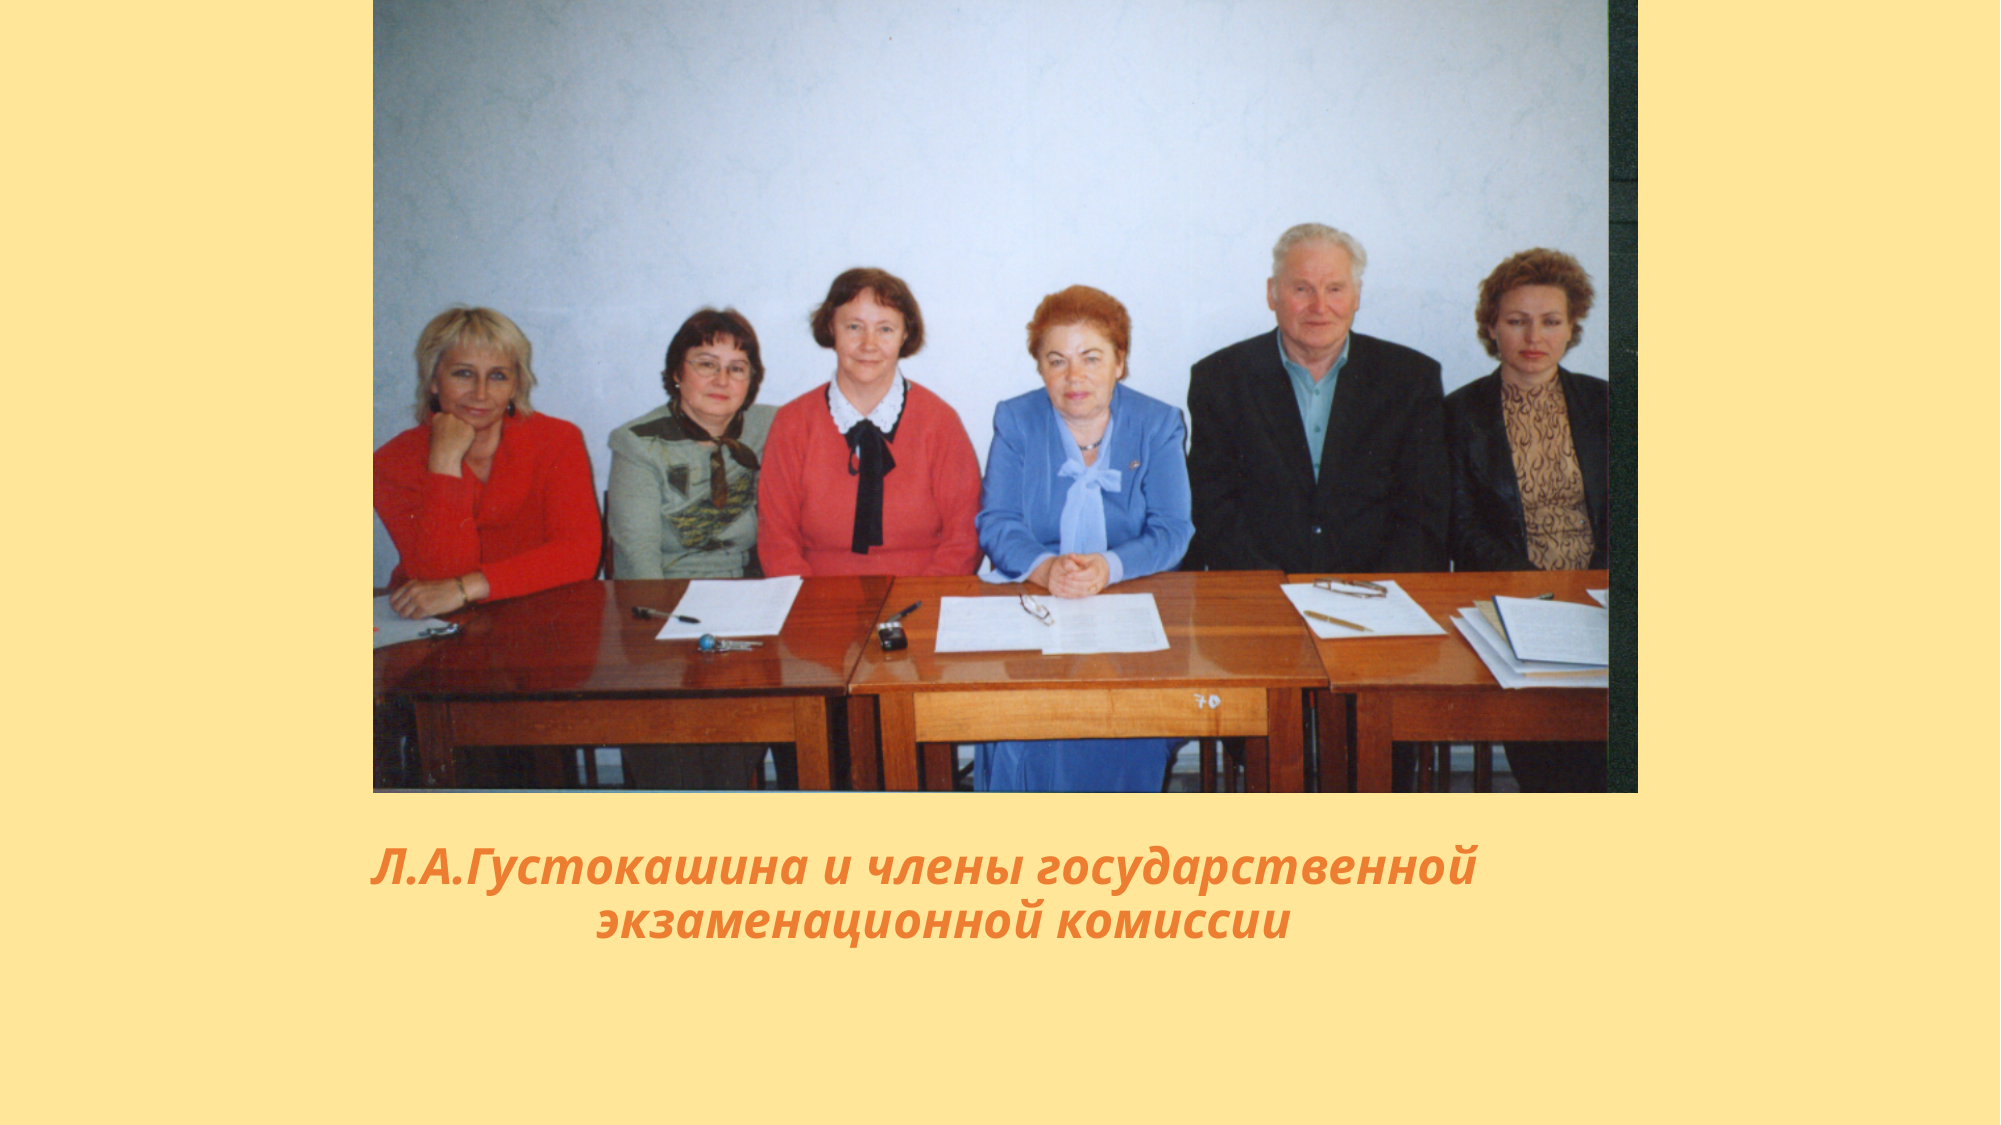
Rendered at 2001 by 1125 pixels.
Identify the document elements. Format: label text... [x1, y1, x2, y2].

list Л.А.Густокашина и члены государственной экзаменационной комиссии [249, 834, 1600, 1125]
picture [373, 0, 1638, 793]
